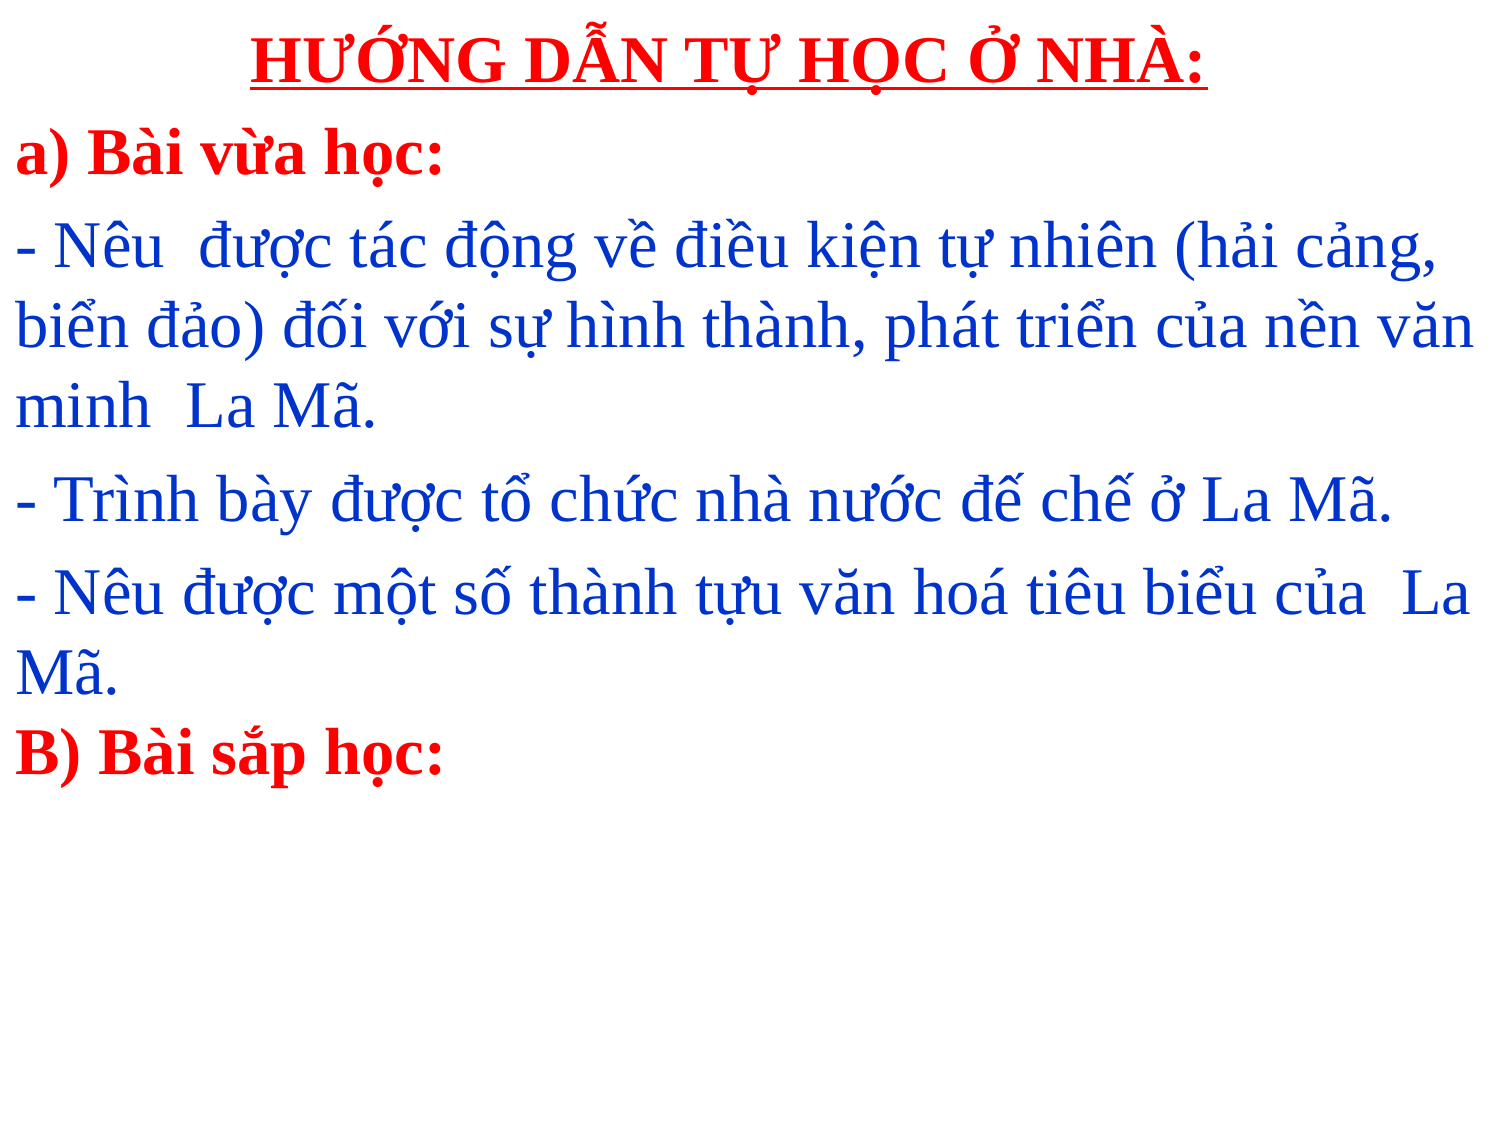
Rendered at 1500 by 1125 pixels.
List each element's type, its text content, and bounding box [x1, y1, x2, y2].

title HƯỚNG DẪN TỰ HỌC Ở NHÀ: [62, 0, 1413, 99]
list a) Bài vừa học: - Nêu được tác động về điều kiện tự nhiên (hải cảng, biển đảo) đối với sự hình thành, phát triển của nền văn minh La Mã. - Trình bày được tổ chức nhà nước đế chế ở La Mã. - Nêu được một số thành tựu văn hoá tiêu biểu của La Mã. B) Bài sắp học: [0, 99, 1500, 1063]
